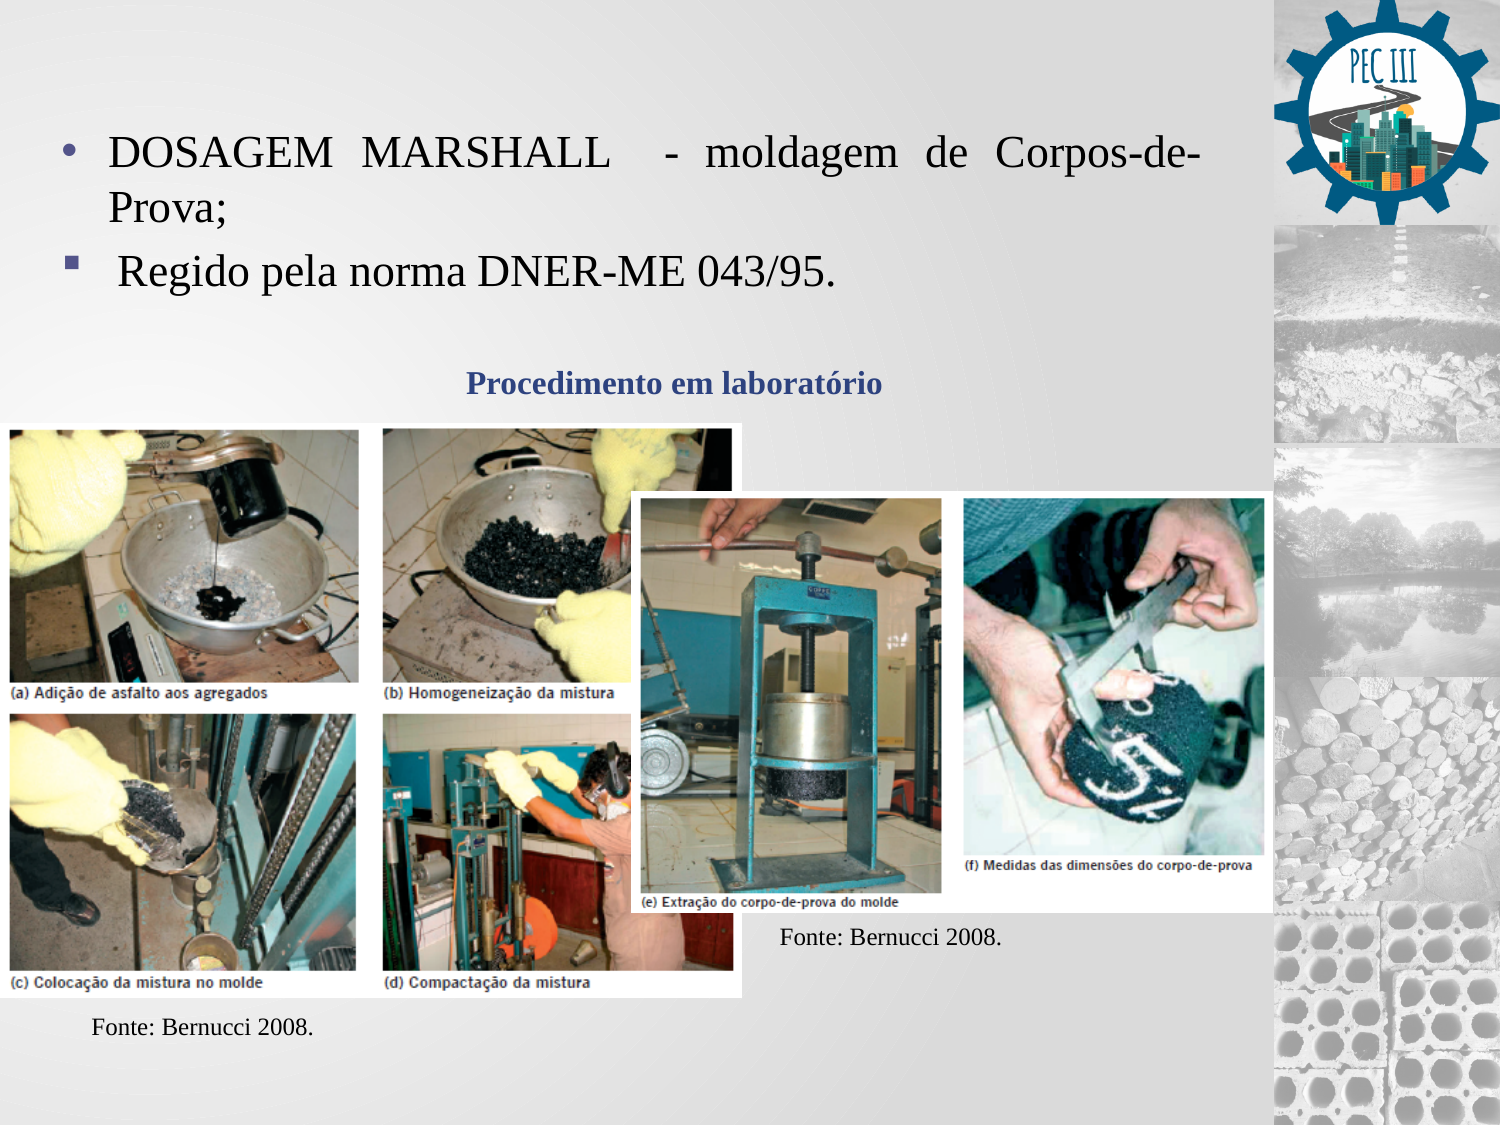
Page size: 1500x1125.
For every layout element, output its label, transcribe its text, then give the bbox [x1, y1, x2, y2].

list DOSAGEM MARSHALL - moldagem de Corpos-de-Prova; Regido pela norma DNER-ME 043/95. [46, 114, 1218, 484]
text_box Fonte: Bernucci 2008. [764, 921, 1140, 958]
text_box Procedimento em laboratório [451, 353, 941, 409]
picture [1396, 0, 1500, 104]
picture [0, 0, 1500, 1125]
picture [1309, 33, 1465, 190]
text_box Fonte: Bernucci 2008. [76, 1004, 452, 1049]
list DOSAGEM MARSHALL - moldagem de Corpos-de-Prova; Regido pela norma DNER-ME 043/95. [754, 921, 1218, 959]
